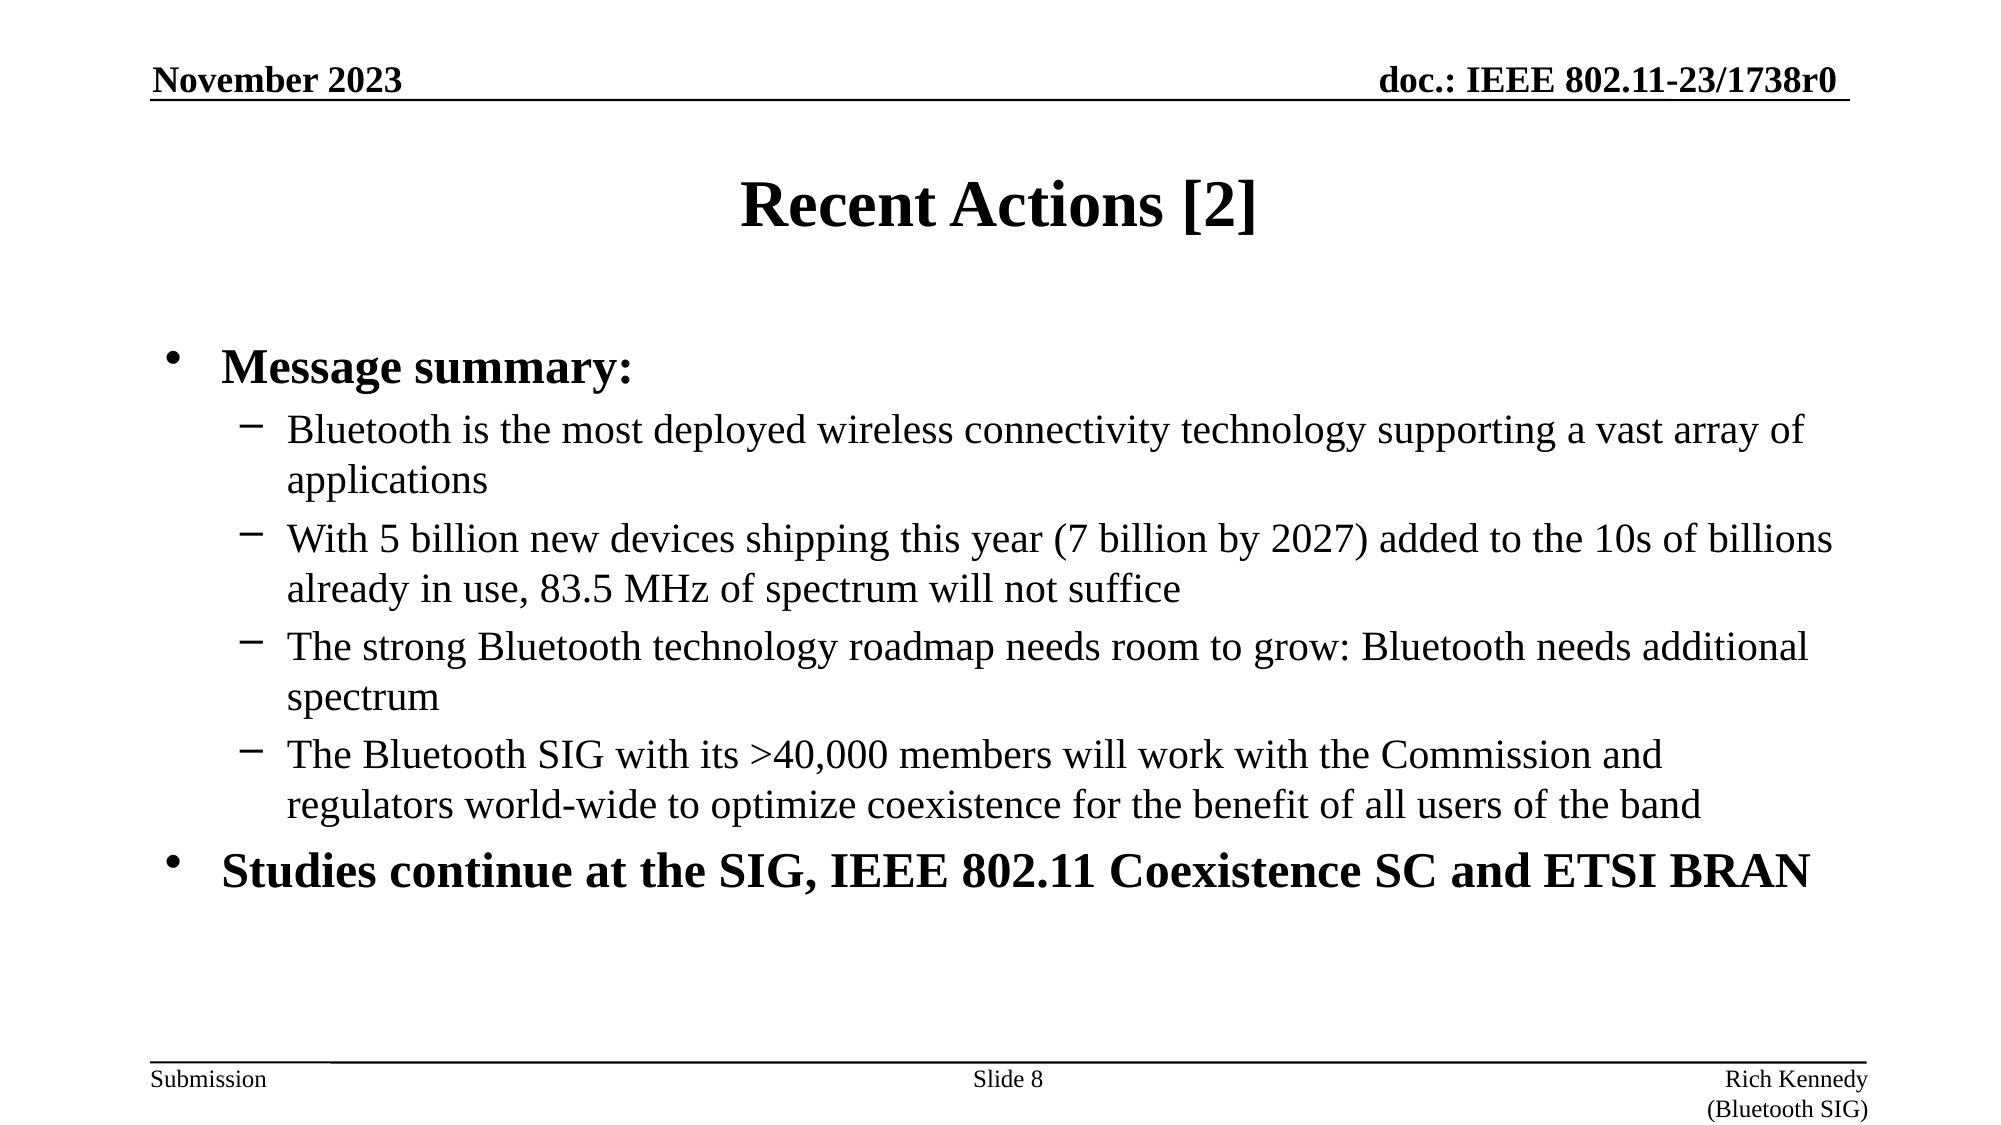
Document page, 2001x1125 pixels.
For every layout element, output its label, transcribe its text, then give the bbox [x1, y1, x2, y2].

footer Rich Kennedy (Bluetooth SIG) [1621, 1061, 1870, 1093]
title Recent Actions [2] [150, 112, 1850, 288]
list Message summary: Bluetooth is the most deployed wireless connectivity technology supporting a vast array of applications With 5 billion new devices shipping this year (7 billion by 2027) added to the 10s of billions already in use, 83.5 MHz of spectrum will not suffice The strong Bluetooth technology roadmap needs room to grow: Bluetooth needs additional spectrum The Bluetooth SIG with its >40,000 members will work with the Commission and regulators world-wide to optimize coexistence for the benefit of all users of the band Studies continue at the SIG, IEEE 802.11 Coexistence SC and ETSI BRAN [149, 326, 1850, 1002]
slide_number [152, 54, 412, 101]
slide_number Slide 8 [964, 1061, 1053, 1093]
